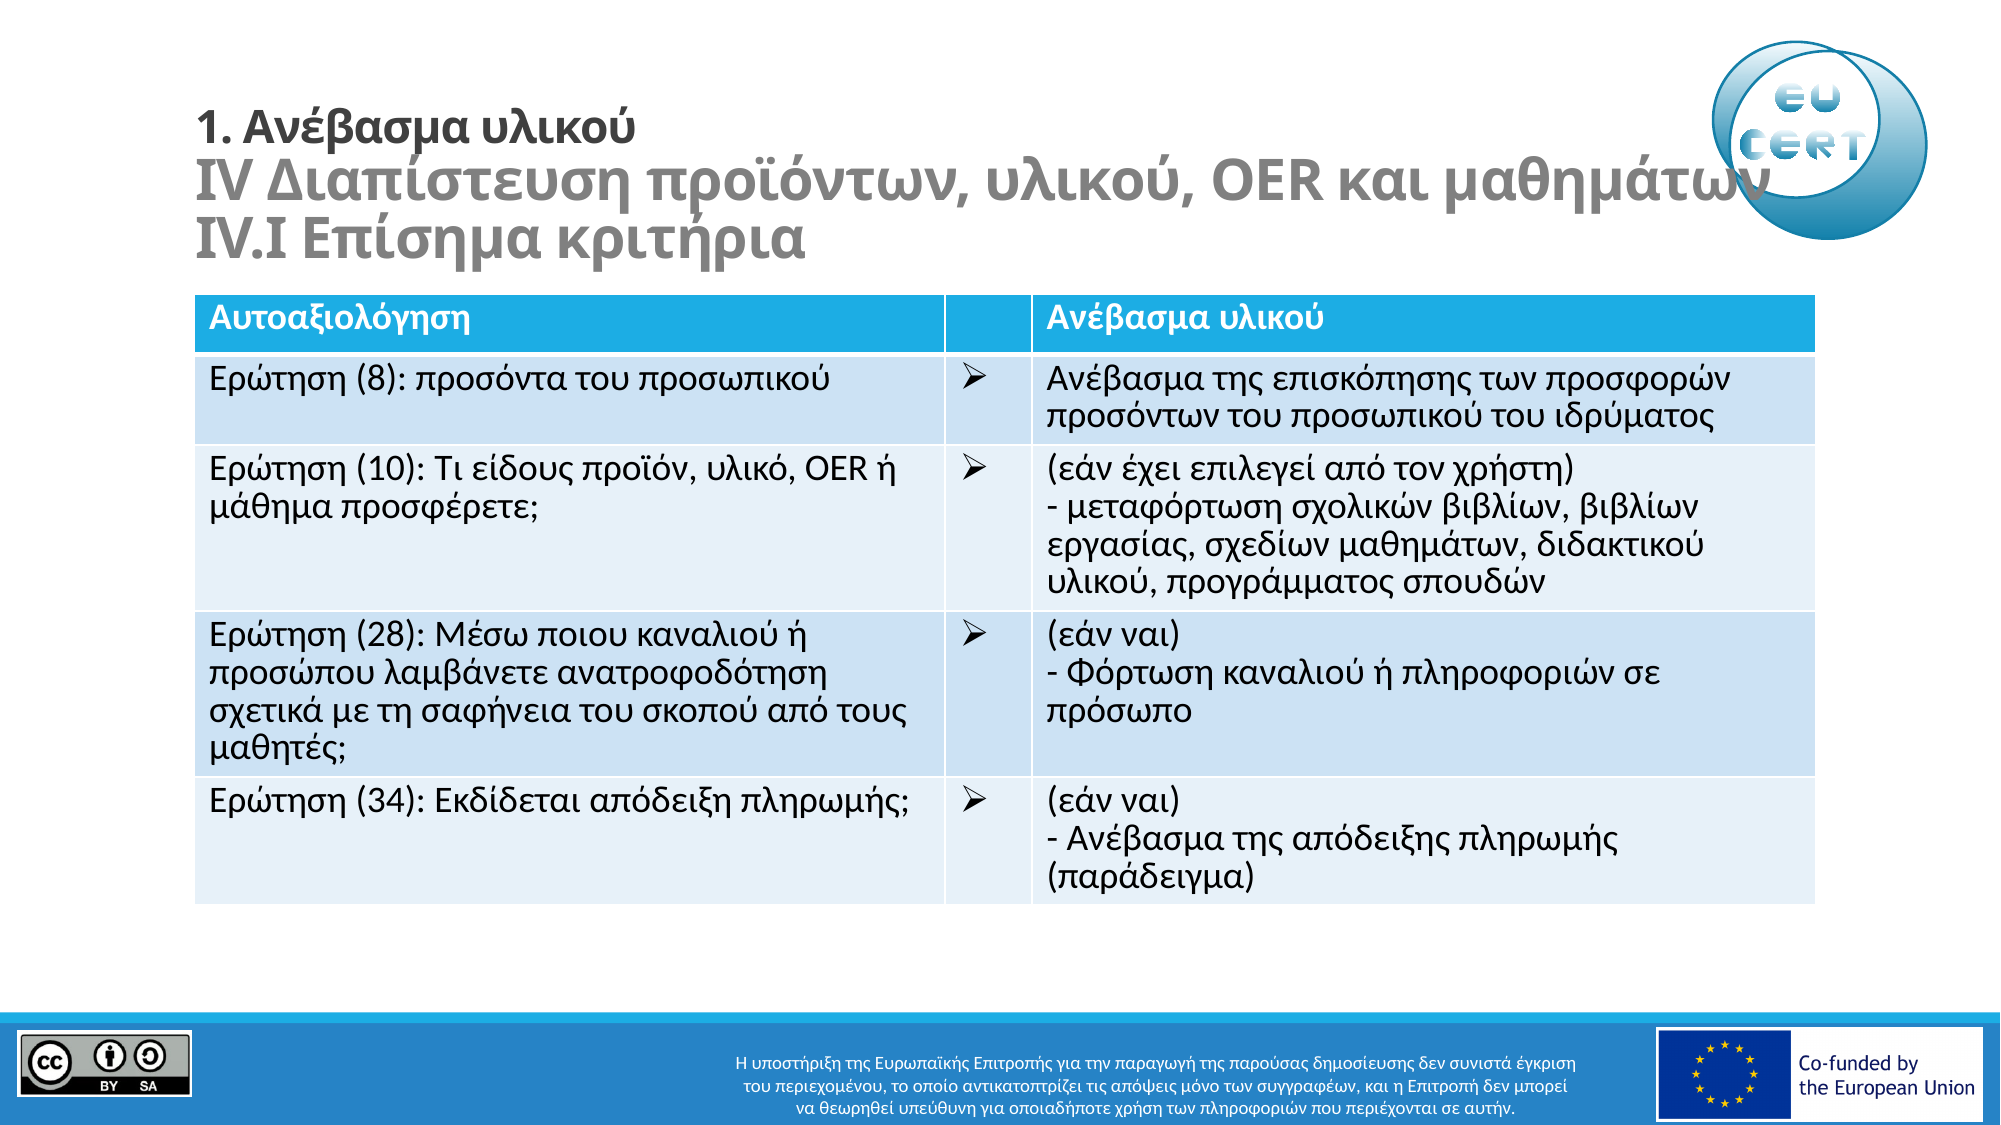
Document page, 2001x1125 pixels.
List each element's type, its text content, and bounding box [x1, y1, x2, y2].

table_cell Ανέβασμα της επισκόπησης των προσφορών προσόντων του προσωπικού του ιδρύματος [1033, 357, 1815, 444]
table_cell Ερώτηση (8): προσόντα του προσωπικού [195, 357, 944, 444]
table_cell [946, 446, 1031, 610]
table_cell (εάν ναι) - Ανέβασμα της απόδειξης πληρωμής (παράδειγμα) [1033, 778, 1815, 904]
table_cell Ερώτηση (28): Μέσω ποιου καναλιού ή προσώπου λαμβάνετε ανατροφοδότηση σχετικά με τη σαφήνεια του σκοπού από τους μαθητές; [195, 612, 944, 776]
table_cell [946, 612, 1031, 776]
table_cell [946, 357, 1031, 444]
title 1. Ανέβασμα υλικού IV Διαπίστευση προϊόντων, υλικού, OER και μαθημάτων IV.I Επίσημα κριτήρια [180, 47, 1830, 278]
picture [17, 1030, 192, 1097]
table_cell (εάν ναι) - Φόρτωση καναλιού ή πληροφοριών σε πρόσωπο [1033, 612, 1815, 776]
picture [1656, 1027, 1983, 1122]
table_cell [946, 778, 1031, 904]
table_header Αυτοαξιολόγηση [195, 295, 944, 352]
table_cell Ερώτηση (34): Εκδίδεται απόδειξη πληρωμής; [195, 778, 944, 904]
table_cell Ερώτηση (10): Τι είδους προϊόν, υλικό, OER ή μάθημα προσφέρετε; [195, 446, 944, 610]
table_header Ανέβασμα υλικού [1033, 295, 1815, 352]
table_cell (εάν έχει επιλεγεί από τον χρήστη) - μεταφόρτωση σχολικών βιβλίων, βιβλίων εργασίας, σχεδίων μαθημάτων, διδακτικού υλικού, προγράμματος σπουδών [1033, 446, 1815, 610]
table_header [946, 295, 1031, 352]
